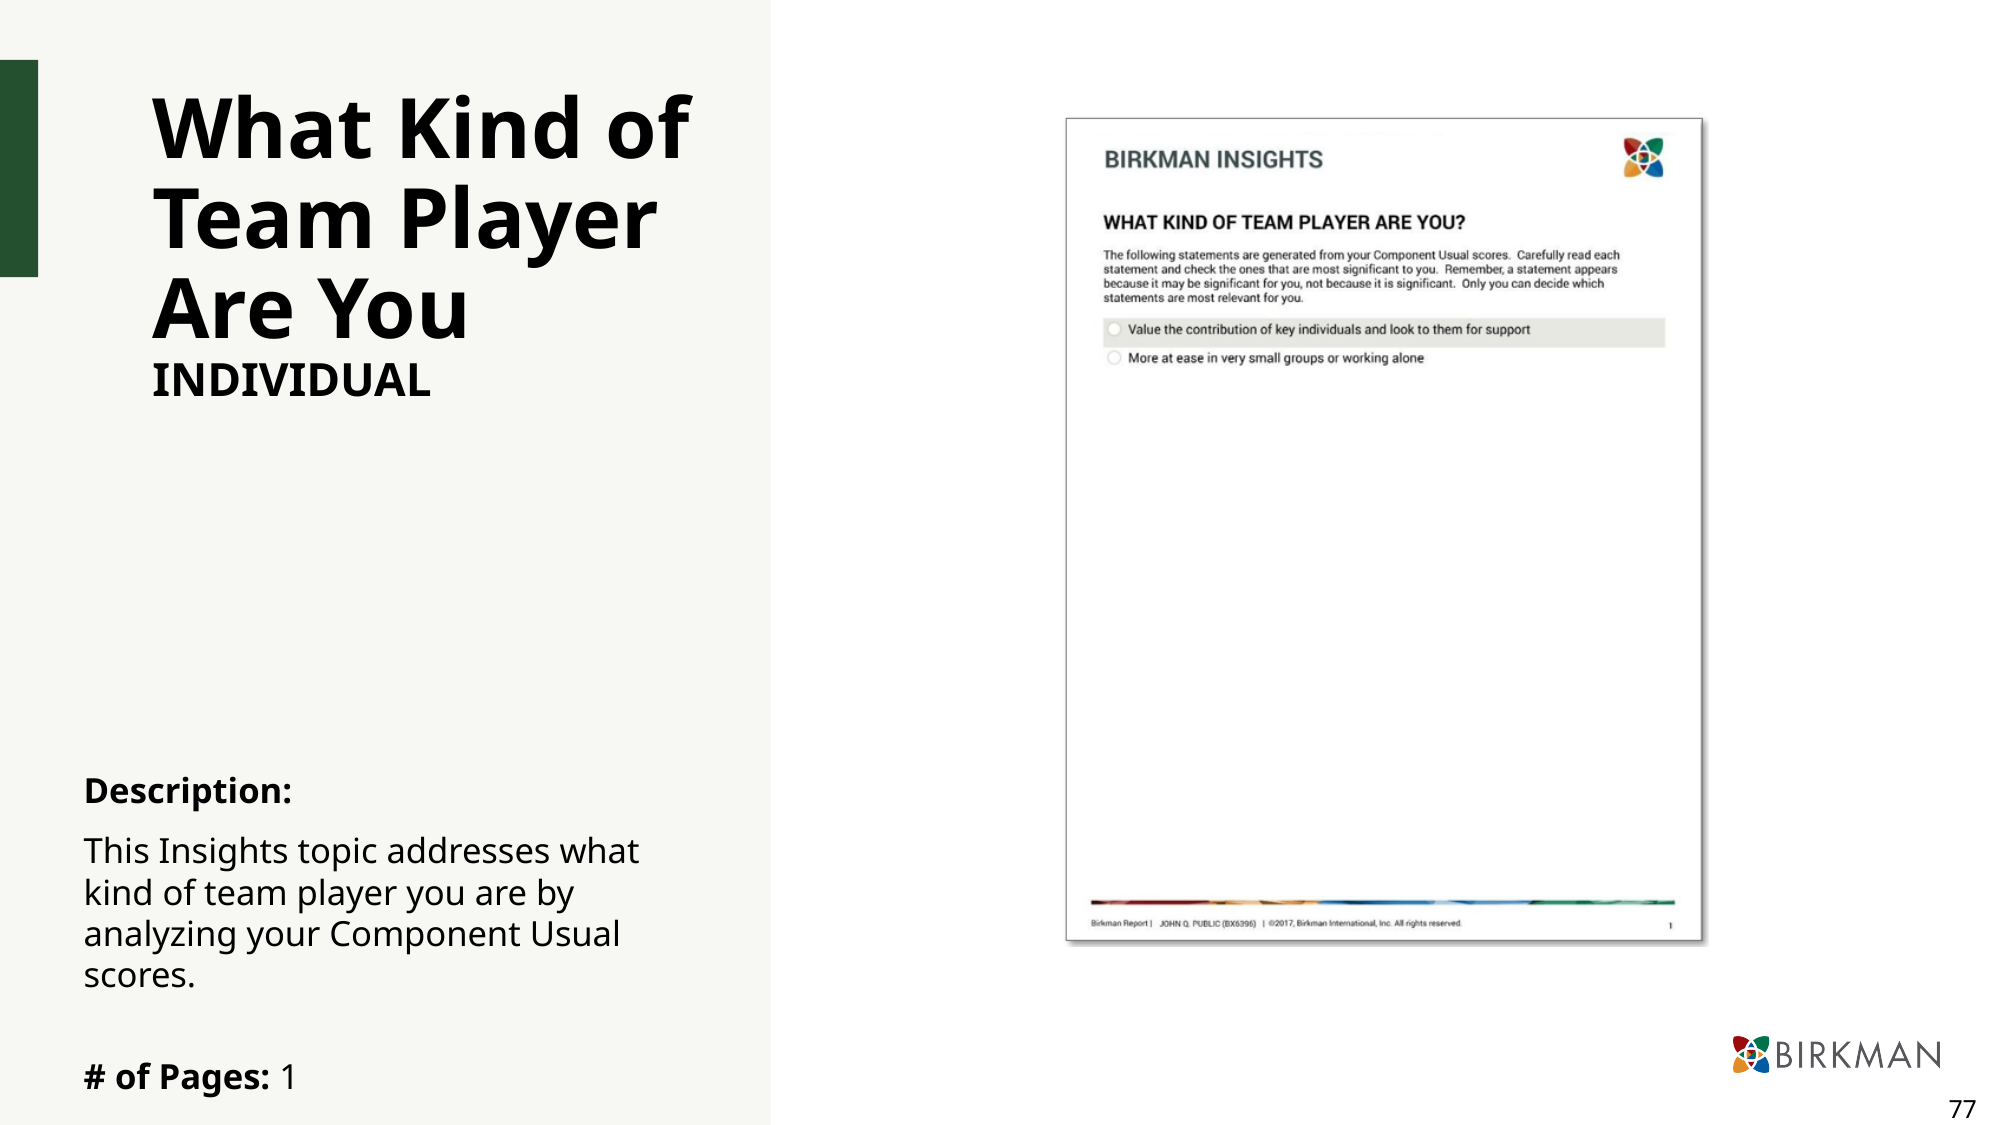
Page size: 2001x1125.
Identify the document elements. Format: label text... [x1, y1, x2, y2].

text_box Description: This Insights topic addresses what kind of team player you are by analyzing your Component Usual scores. # of Pages: 1 [68, 761, 702, 1107]
text_box 77 [1933, 1086, 2000, 1125]
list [1061, 112, 1709, 947]
picture [1733, 1036, 1940, 1073]
title What Kind of Team Player Are You INDIVIDUAL [137, 79, 741, 506]
